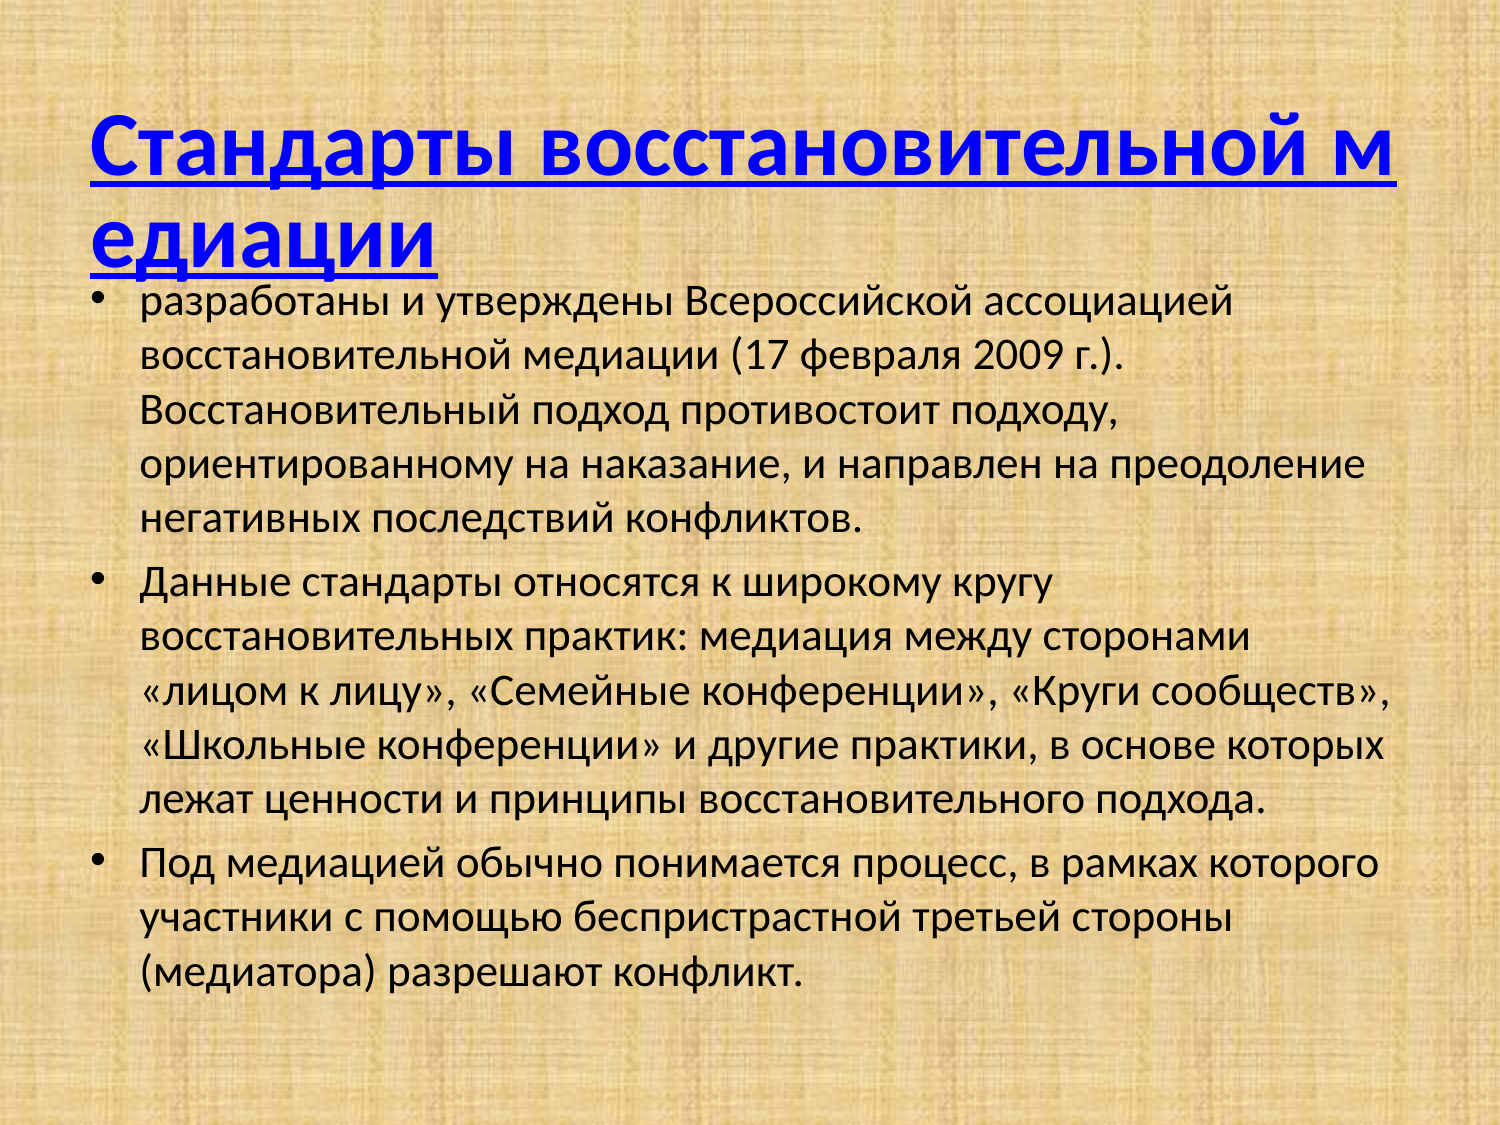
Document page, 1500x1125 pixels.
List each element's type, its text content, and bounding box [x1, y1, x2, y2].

list разработаны и утверждены Всероссийской ассоциацией восстановительной медиации (17 февраля 2009 г.). Восстановительный подход противостоит подходу, ориентированному на наказание, и направлен на преодоление негативных последствий конфликтов. Данные стандарты относятся к широкому кругу восстановительных практик: медиация между сторонами «лицом к лицу», «Семейные конференции», «Круги сообществ», «Школьные конференции» и другие практики, в основе которых лежат ценности и принципы восстановительного подхода. Под медиацией обычно понимается процесс, в рамках которого участники с помощью беспристрастной третьей стороны (медиатора) разрешают конфликт. [74, 262, 1426, 1006]
picture [0, 0, 1500, 1125]
title Стандарты восстановительной медиации [74, 44, 1426, 233]
